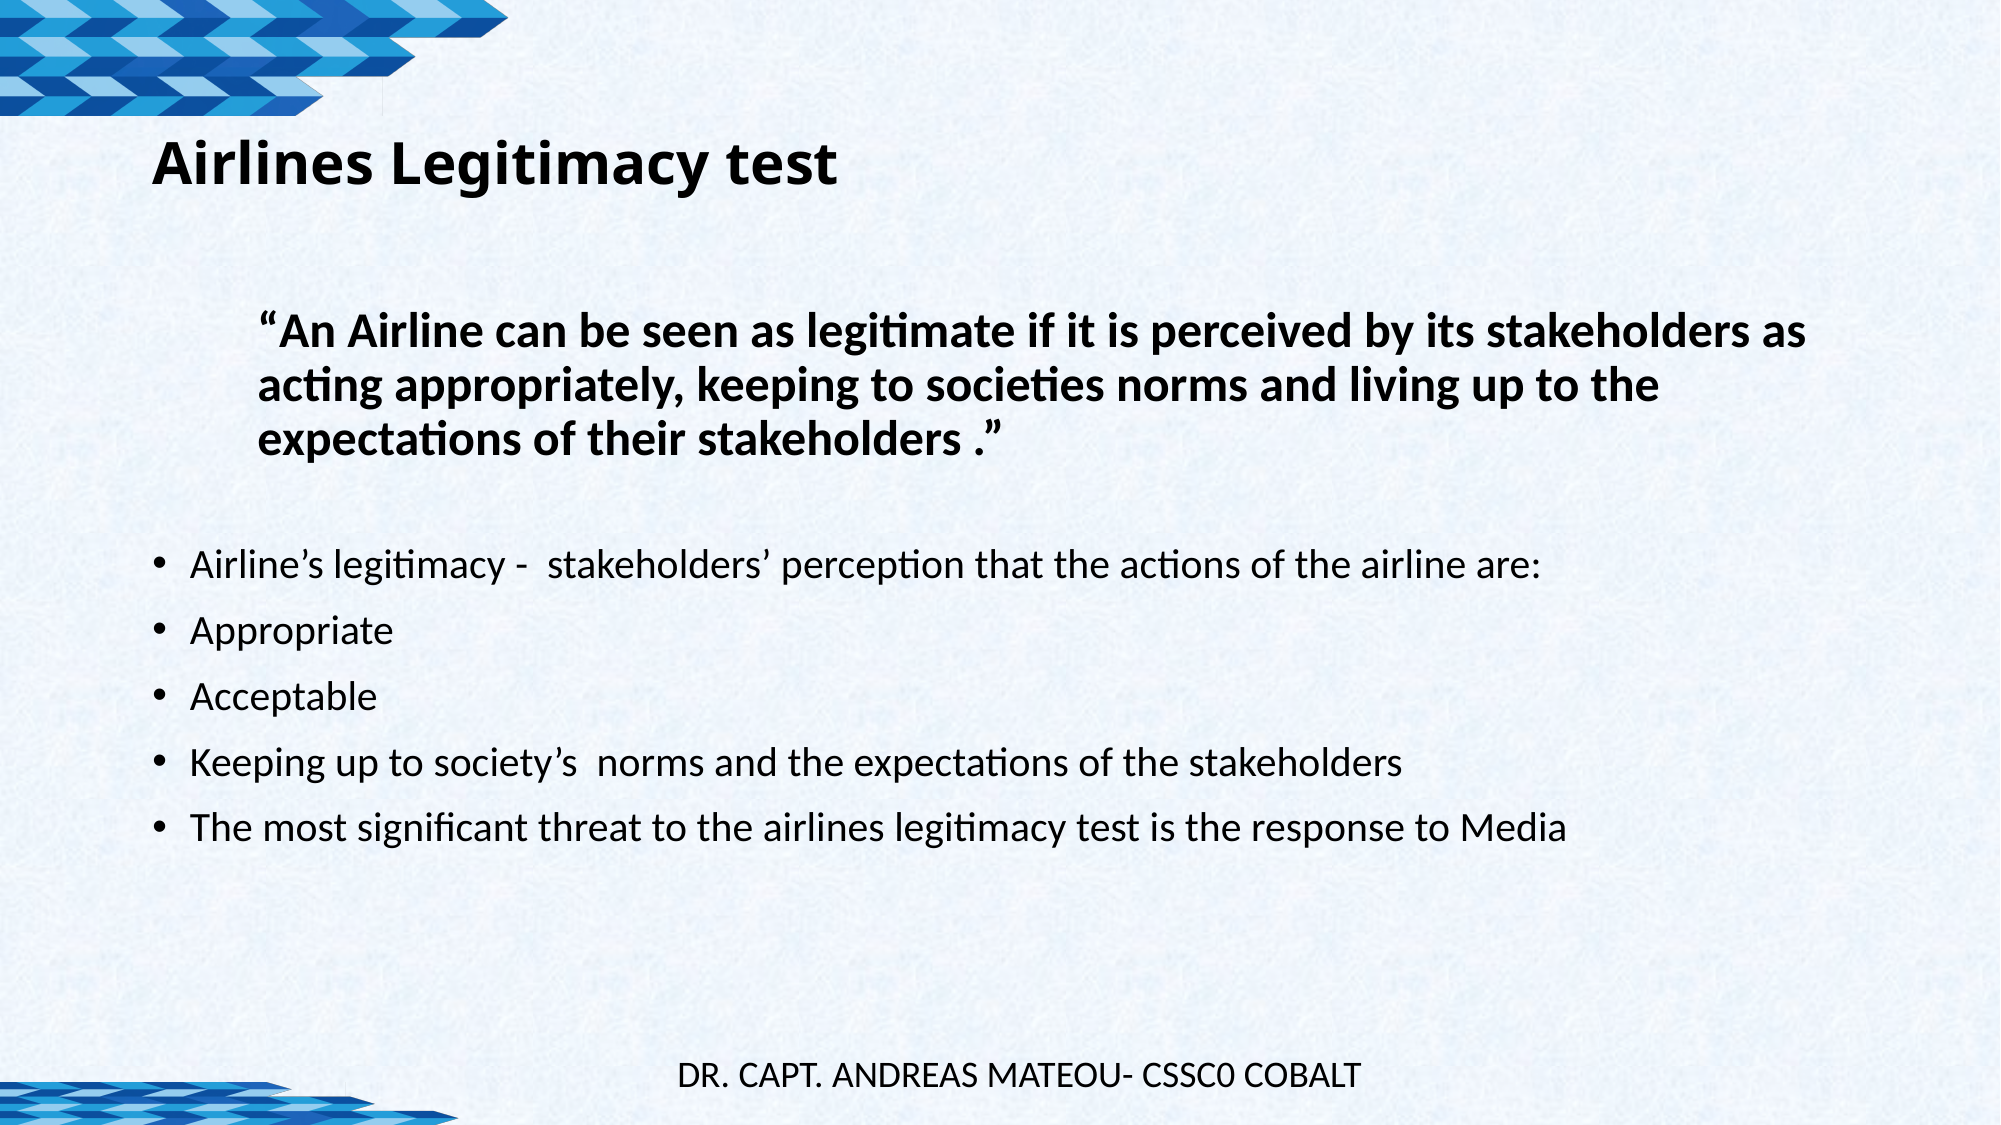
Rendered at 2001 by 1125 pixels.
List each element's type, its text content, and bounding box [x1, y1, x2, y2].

footer DR. CAPT. ANDREAS MATEOU- CSSC0 COBALT [662, 1042, 1527, 1103]
list “An Airline can be seen as legitimate if it is perceived by its stakeholders as acting appropriately, keeping to societies norms and living up to the expectations of their stakeholders .” Airline’s legitimacy - stakeholders’ perception that the actions of the airline are: Appropriate Acceptable Keeping up to society’s norms and the expectations of the stakeholders The most significant threat to the airlines legitimacy test is the response to Media [137, 236, 1863, 1019]
picture [0, 1082, 462, 1125]
title Airlines Legitimacy test [137, 117, 1863, 214]
picture [0, 0, 512, 116]
